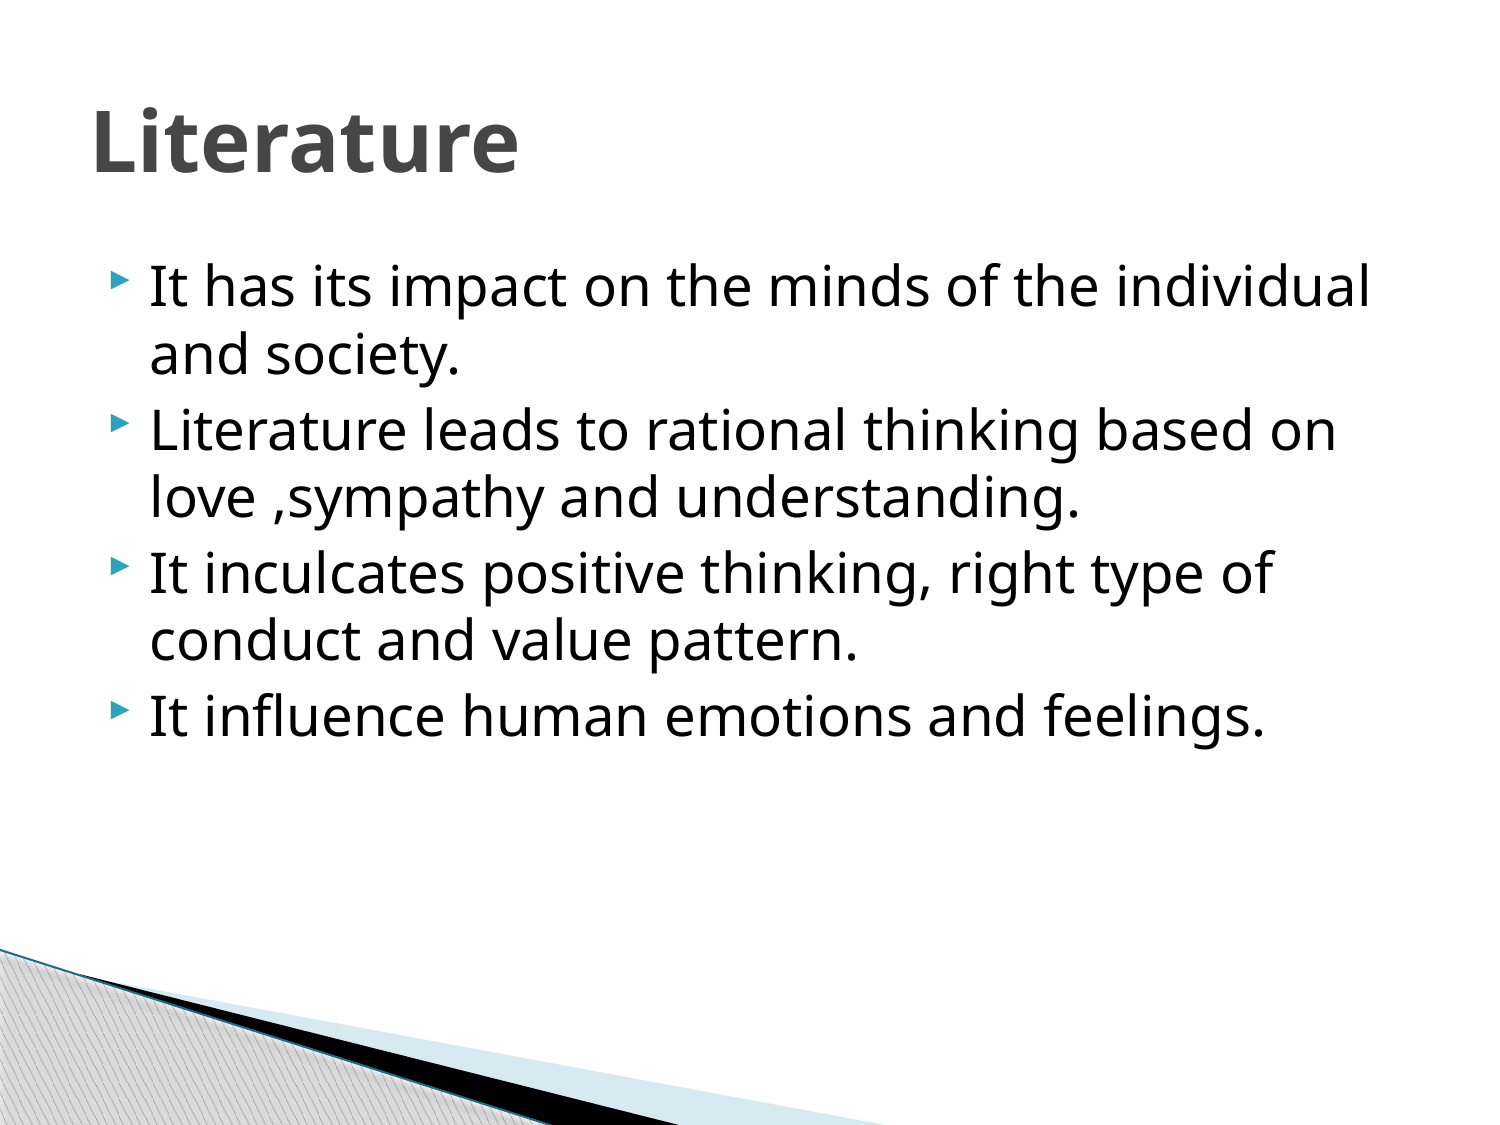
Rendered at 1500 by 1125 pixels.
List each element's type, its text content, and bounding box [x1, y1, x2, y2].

list It has its impact on the minds of the individual and society. Literature leads to rational thinking based on love ,sympathy and understanding. It inculcates positive thinking, right type of conduct and value pattern. It influence human emotions and feelings. [75, 243, 1425, 986]
title Literature [75, 45, 1425, 233]
